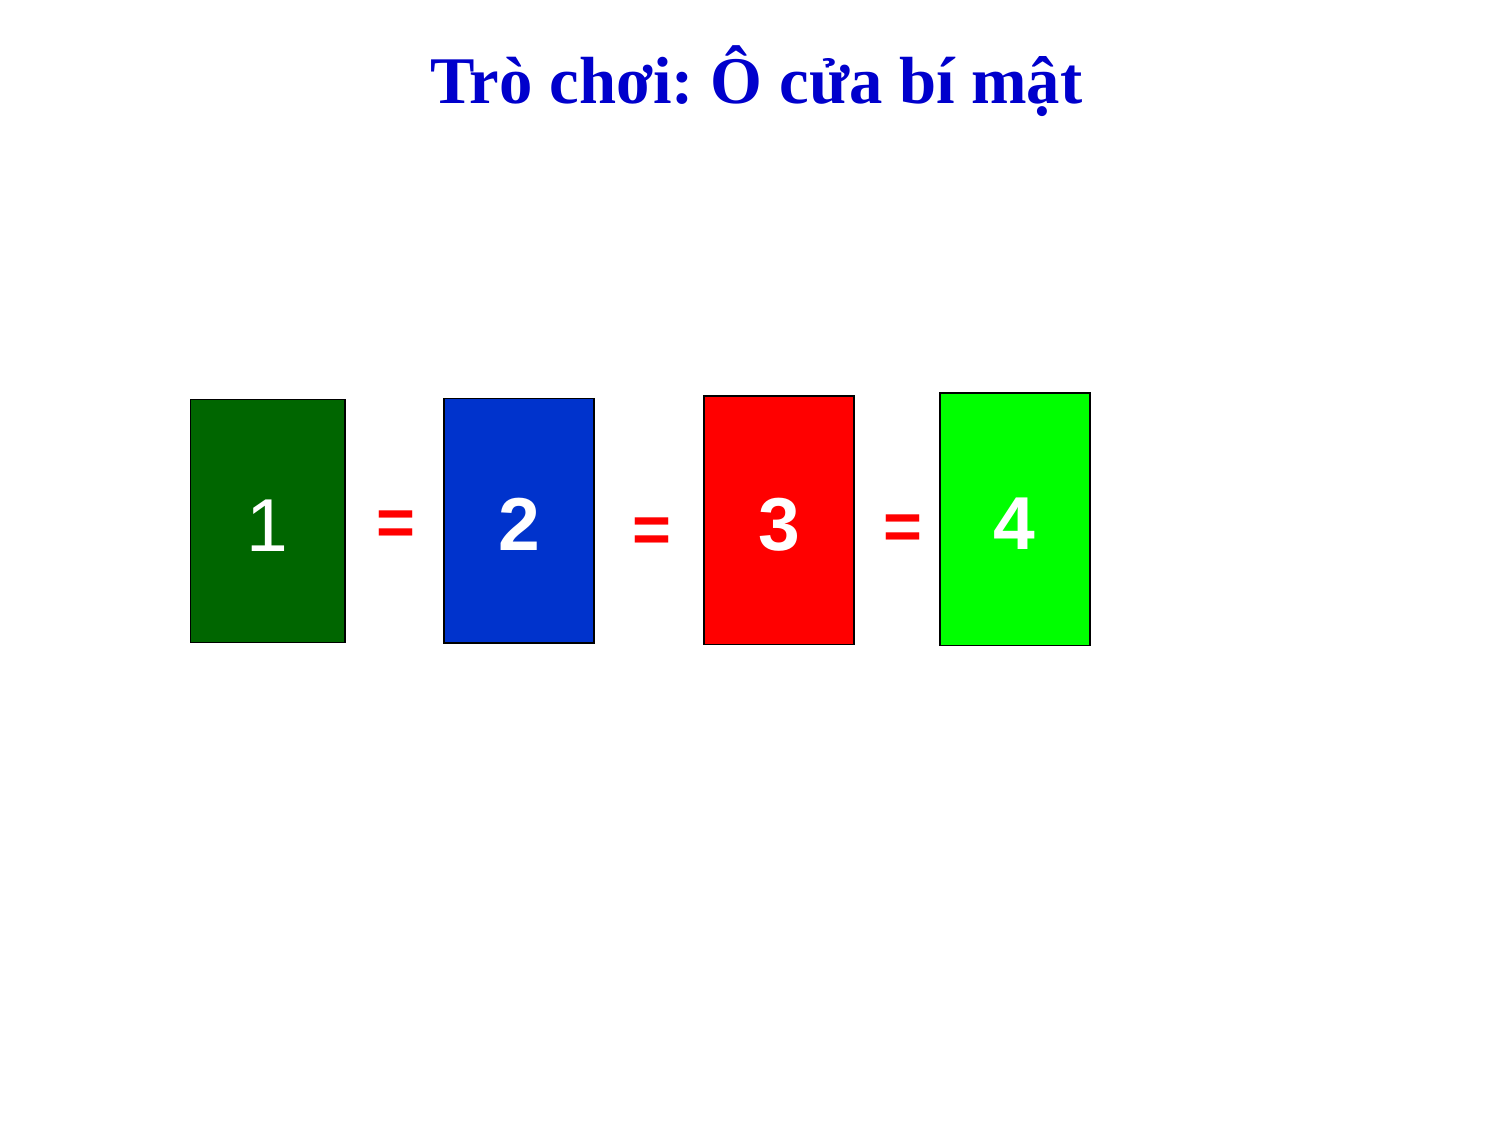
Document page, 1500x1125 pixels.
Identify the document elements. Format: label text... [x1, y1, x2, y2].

text_box Trò chơi: Ô cửa bí mật [76, 28, 1438, 124]
text_box = [610, 478, 694, 573]
text_box 1 [190, 399, 346, 643]
text_box = [354, 471, 438, 567]
text_box 2 [444, 398, 595, 643]
text_box 4 [939, 393, 1090, 646]
text_box = [861, 475, 939, 571]
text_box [201, 420, 313, 628]
text_box 3 [704, 396, 855, 645]
